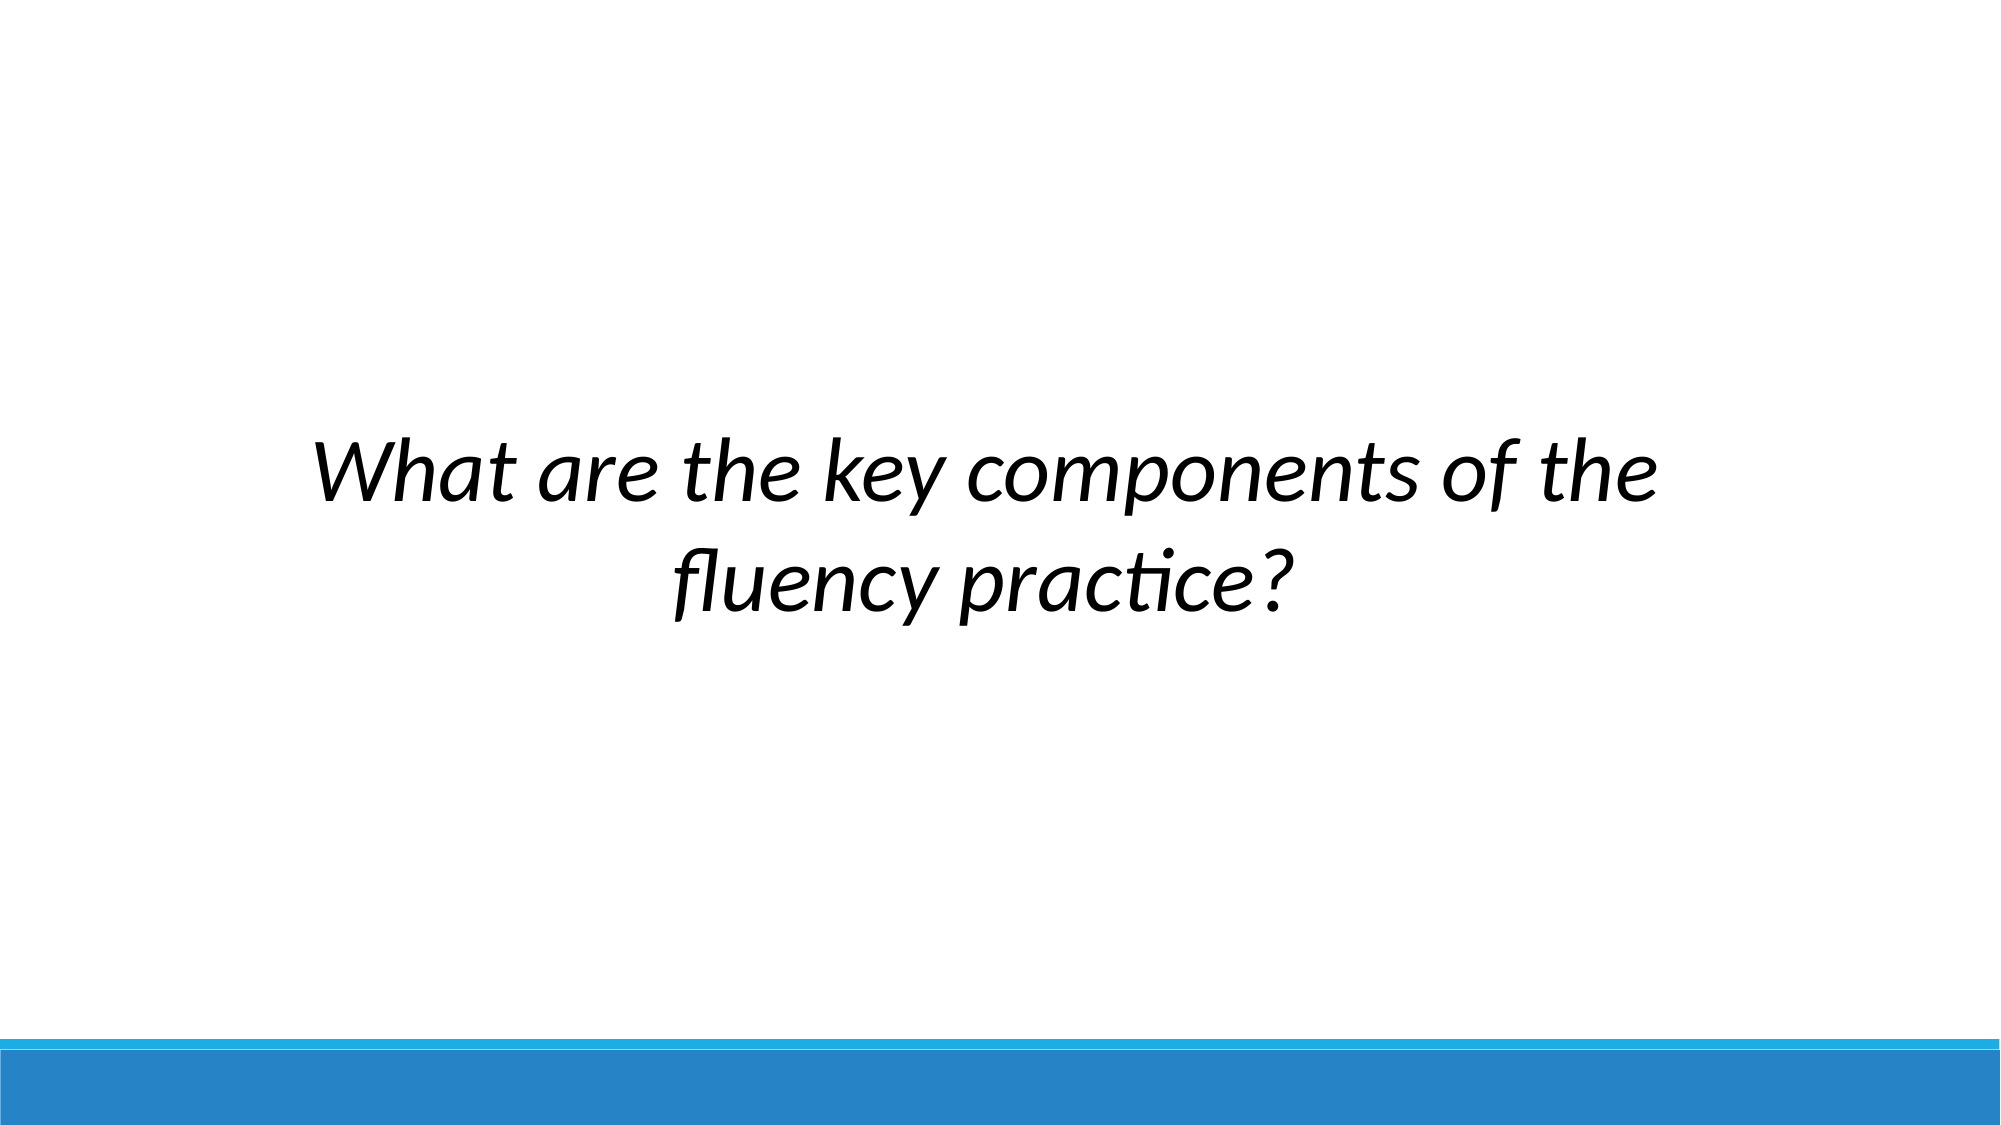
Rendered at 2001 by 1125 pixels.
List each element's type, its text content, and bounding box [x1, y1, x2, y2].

text_box What are the key components of the fluency practice? [178, 402, 1793, 637]
